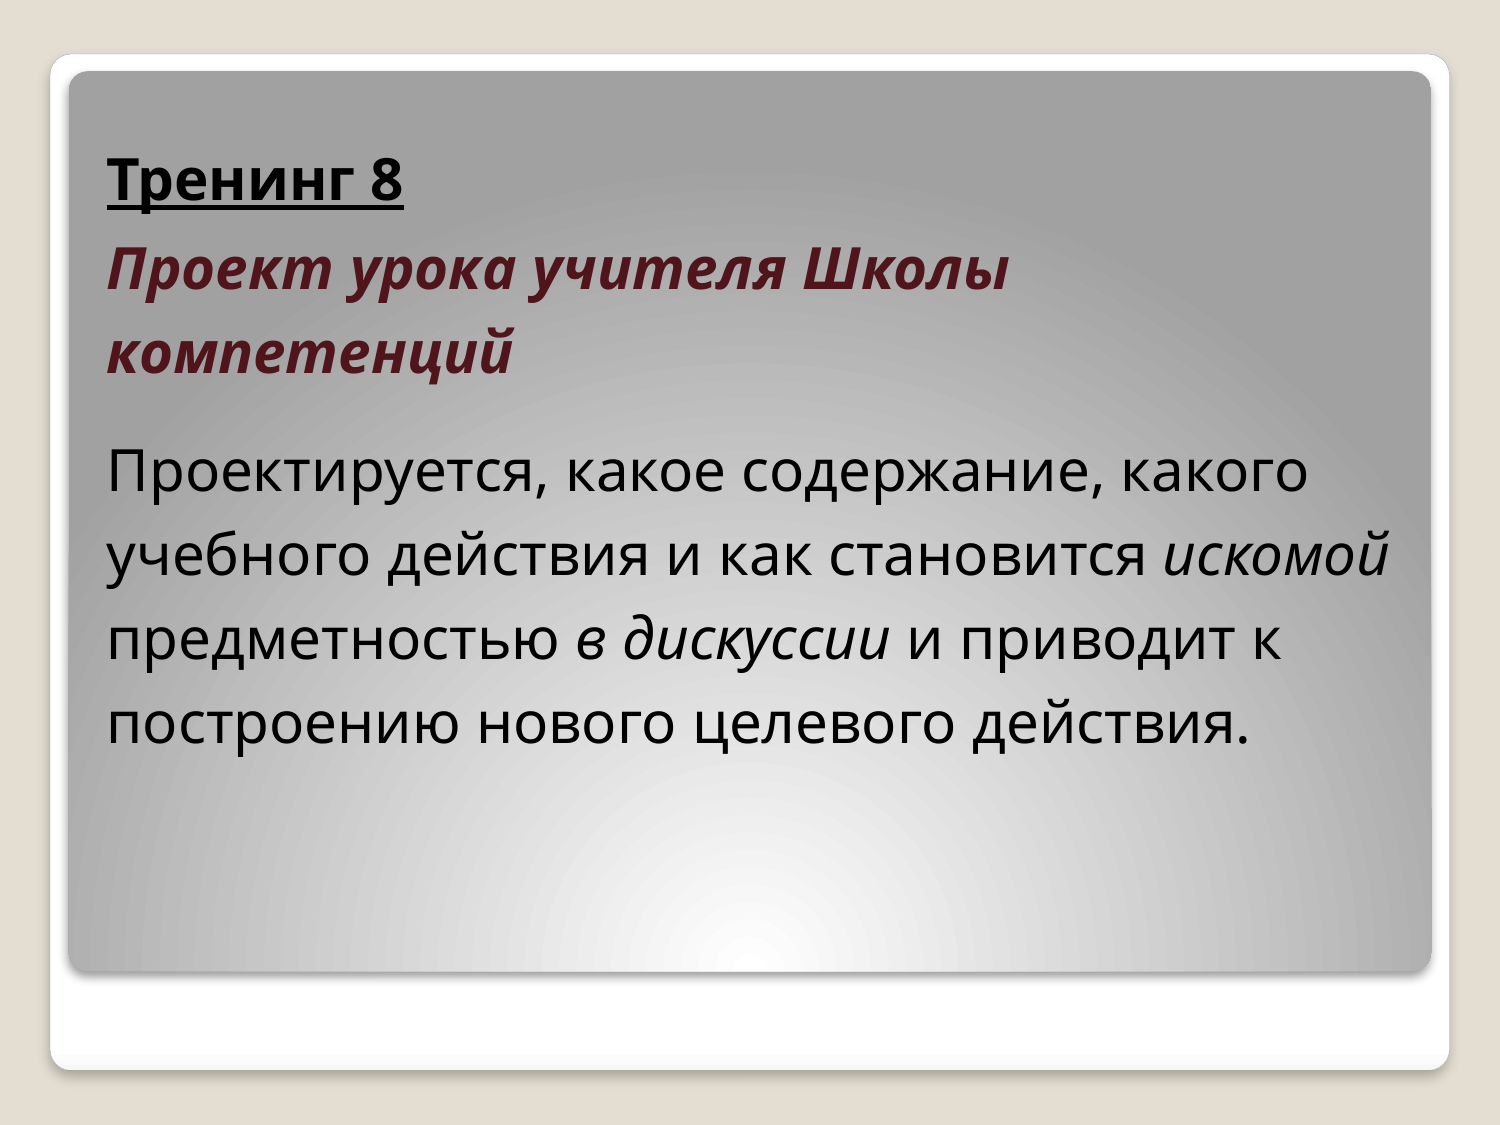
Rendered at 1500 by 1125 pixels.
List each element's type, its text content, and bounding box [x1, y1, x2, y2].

list Тренинг 8 Проект урока учителя Школы компетенций Проектируется, какое содержание, какого учебного действия и как становится искомой предметностью в дискуссии и приводит к построению нового целевого действия. [76, 113, 1420, 801]
